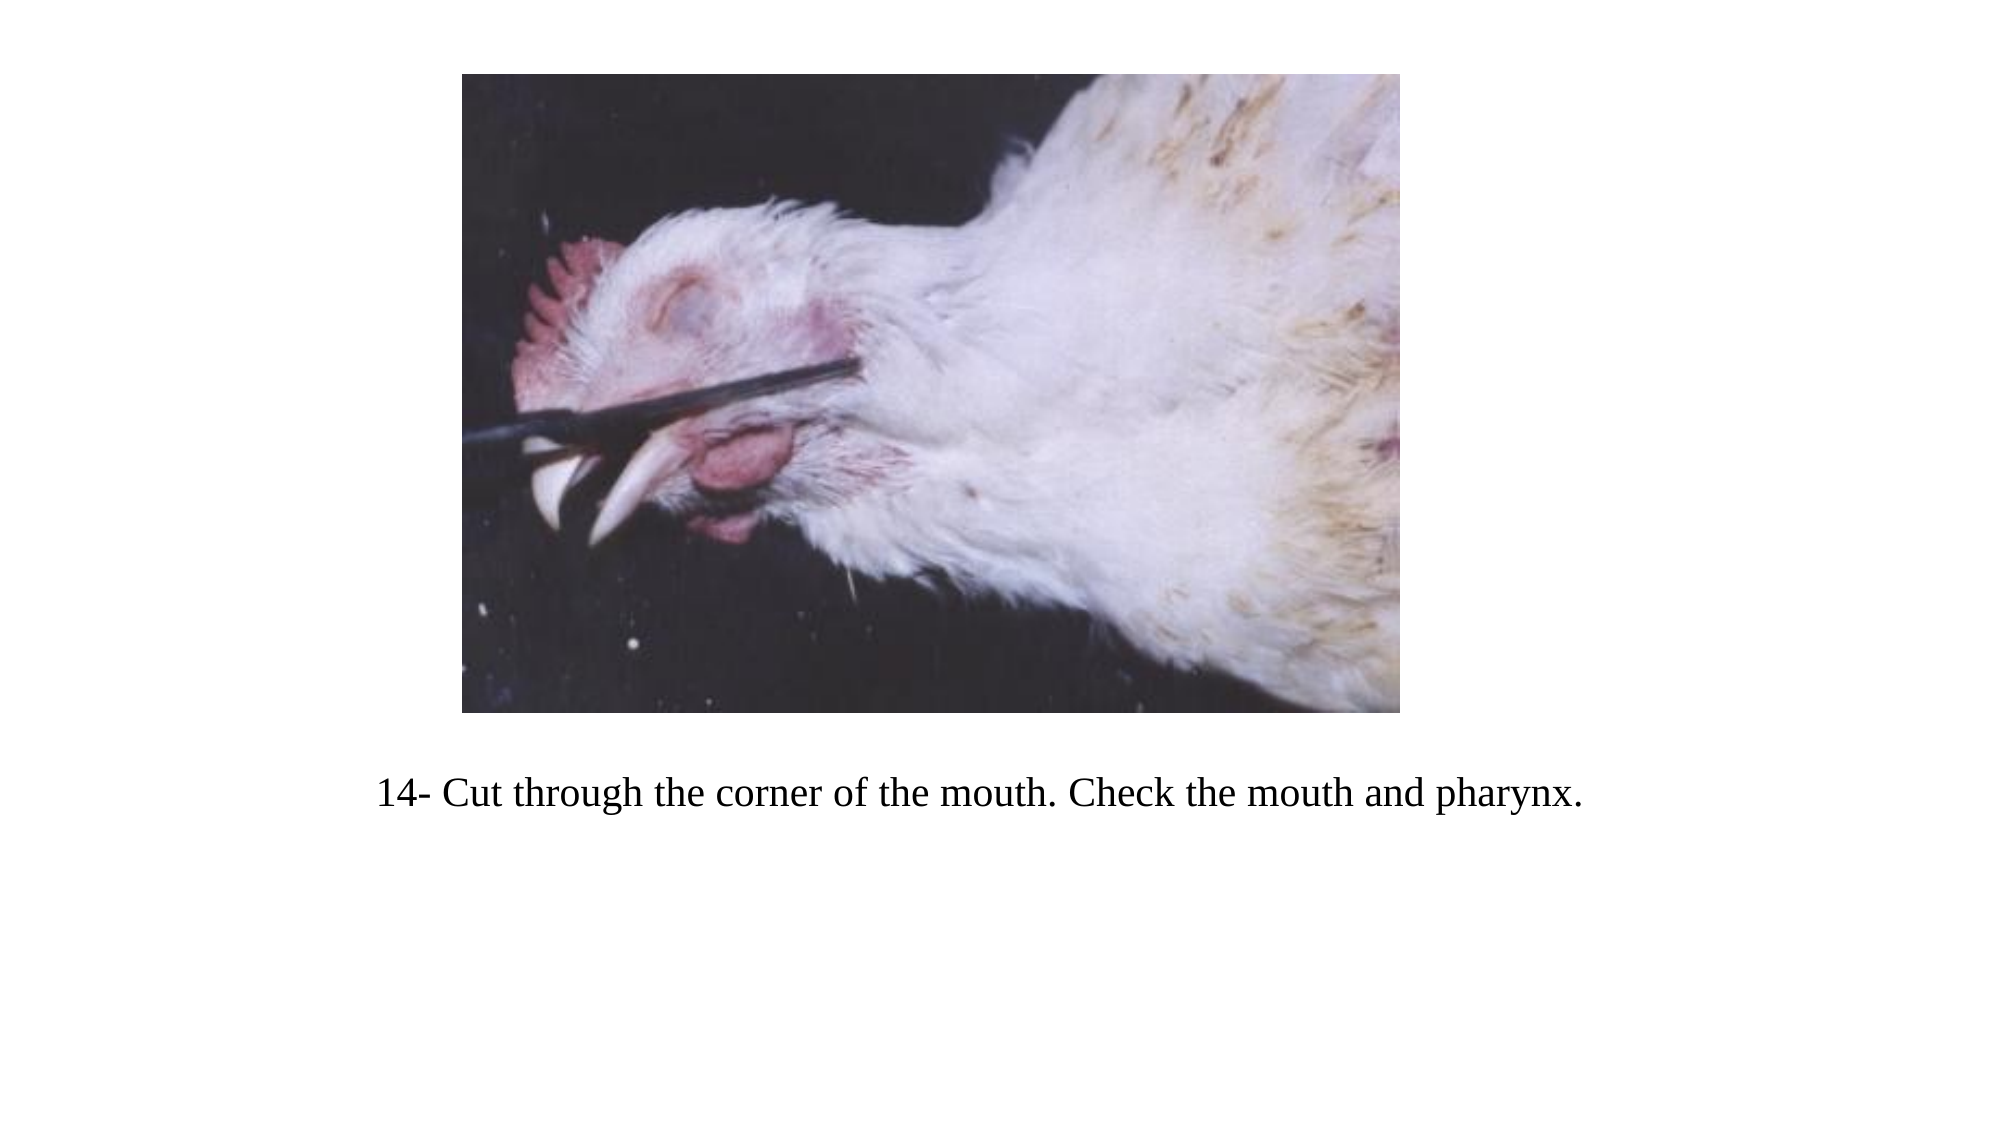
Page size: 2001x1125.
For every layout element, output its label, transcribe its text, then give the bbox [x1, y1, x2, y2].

text_box 14- Cut through the corner of the mouth. Check the mouth and pharynx. [373, 762, 1627, 815]
picture [462, 74, 1400, 713]
